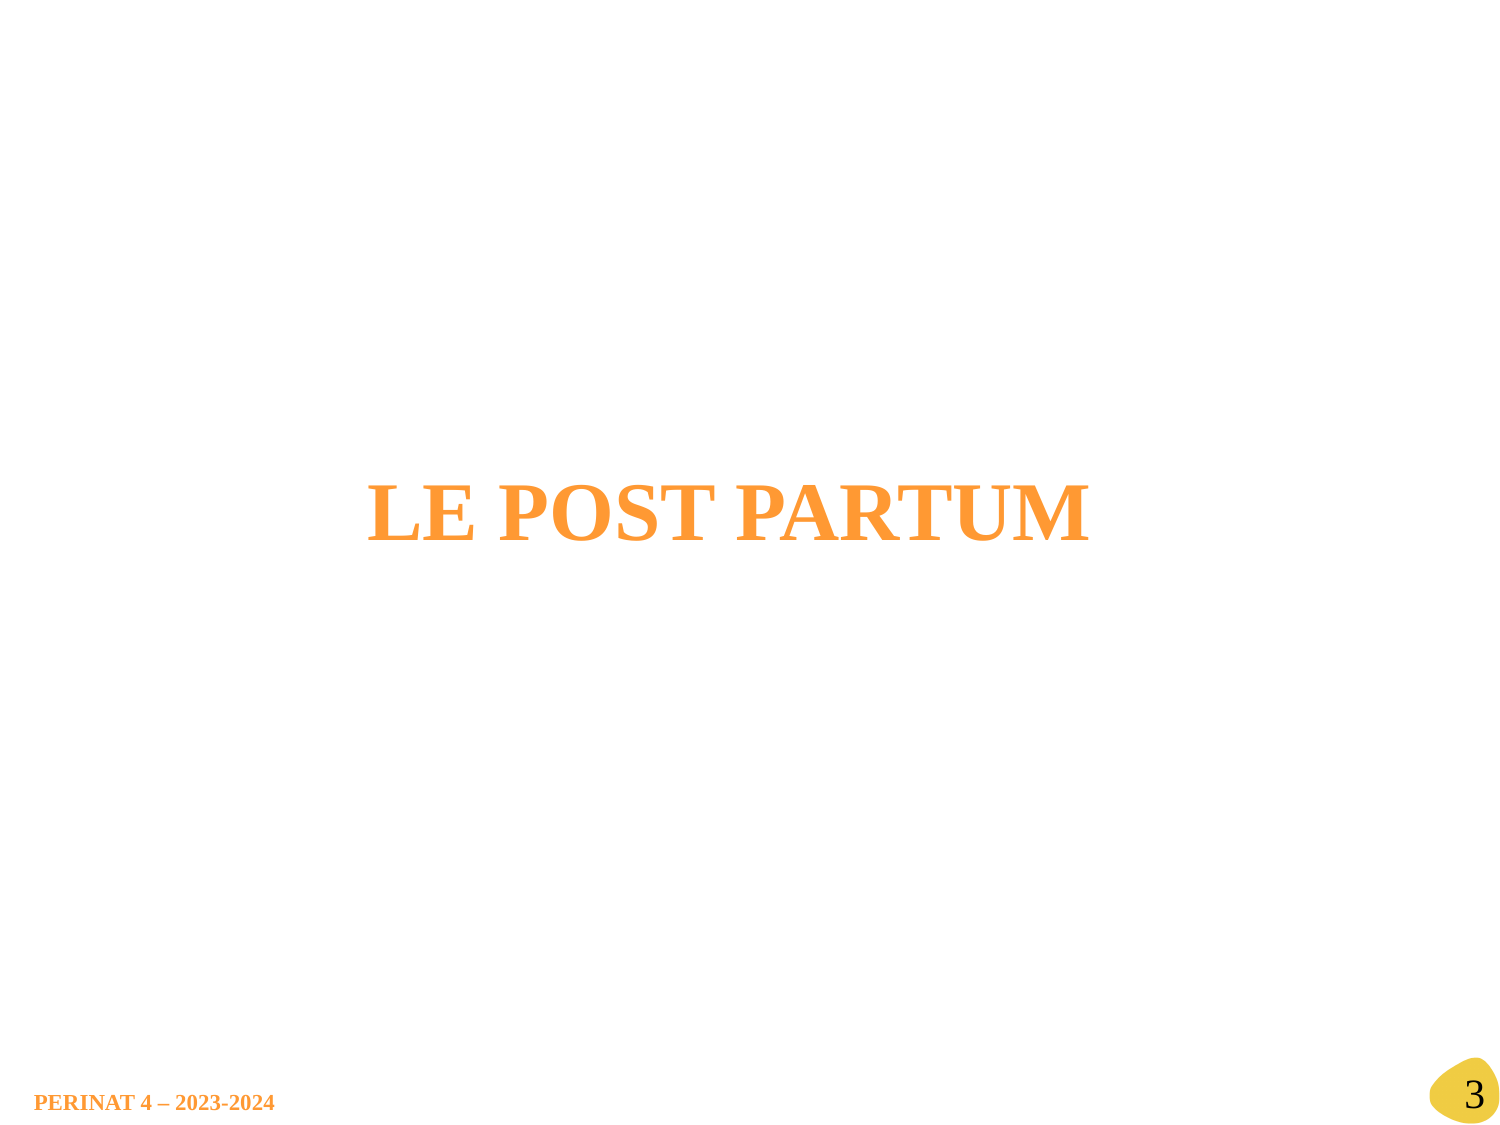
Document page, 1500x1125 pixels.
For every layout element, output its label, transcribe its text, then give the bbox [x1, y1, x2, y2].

picture [1423, 1057, 1500, 1125]
text_box LE POST PARTUM [35, 450, 1424, 565]
